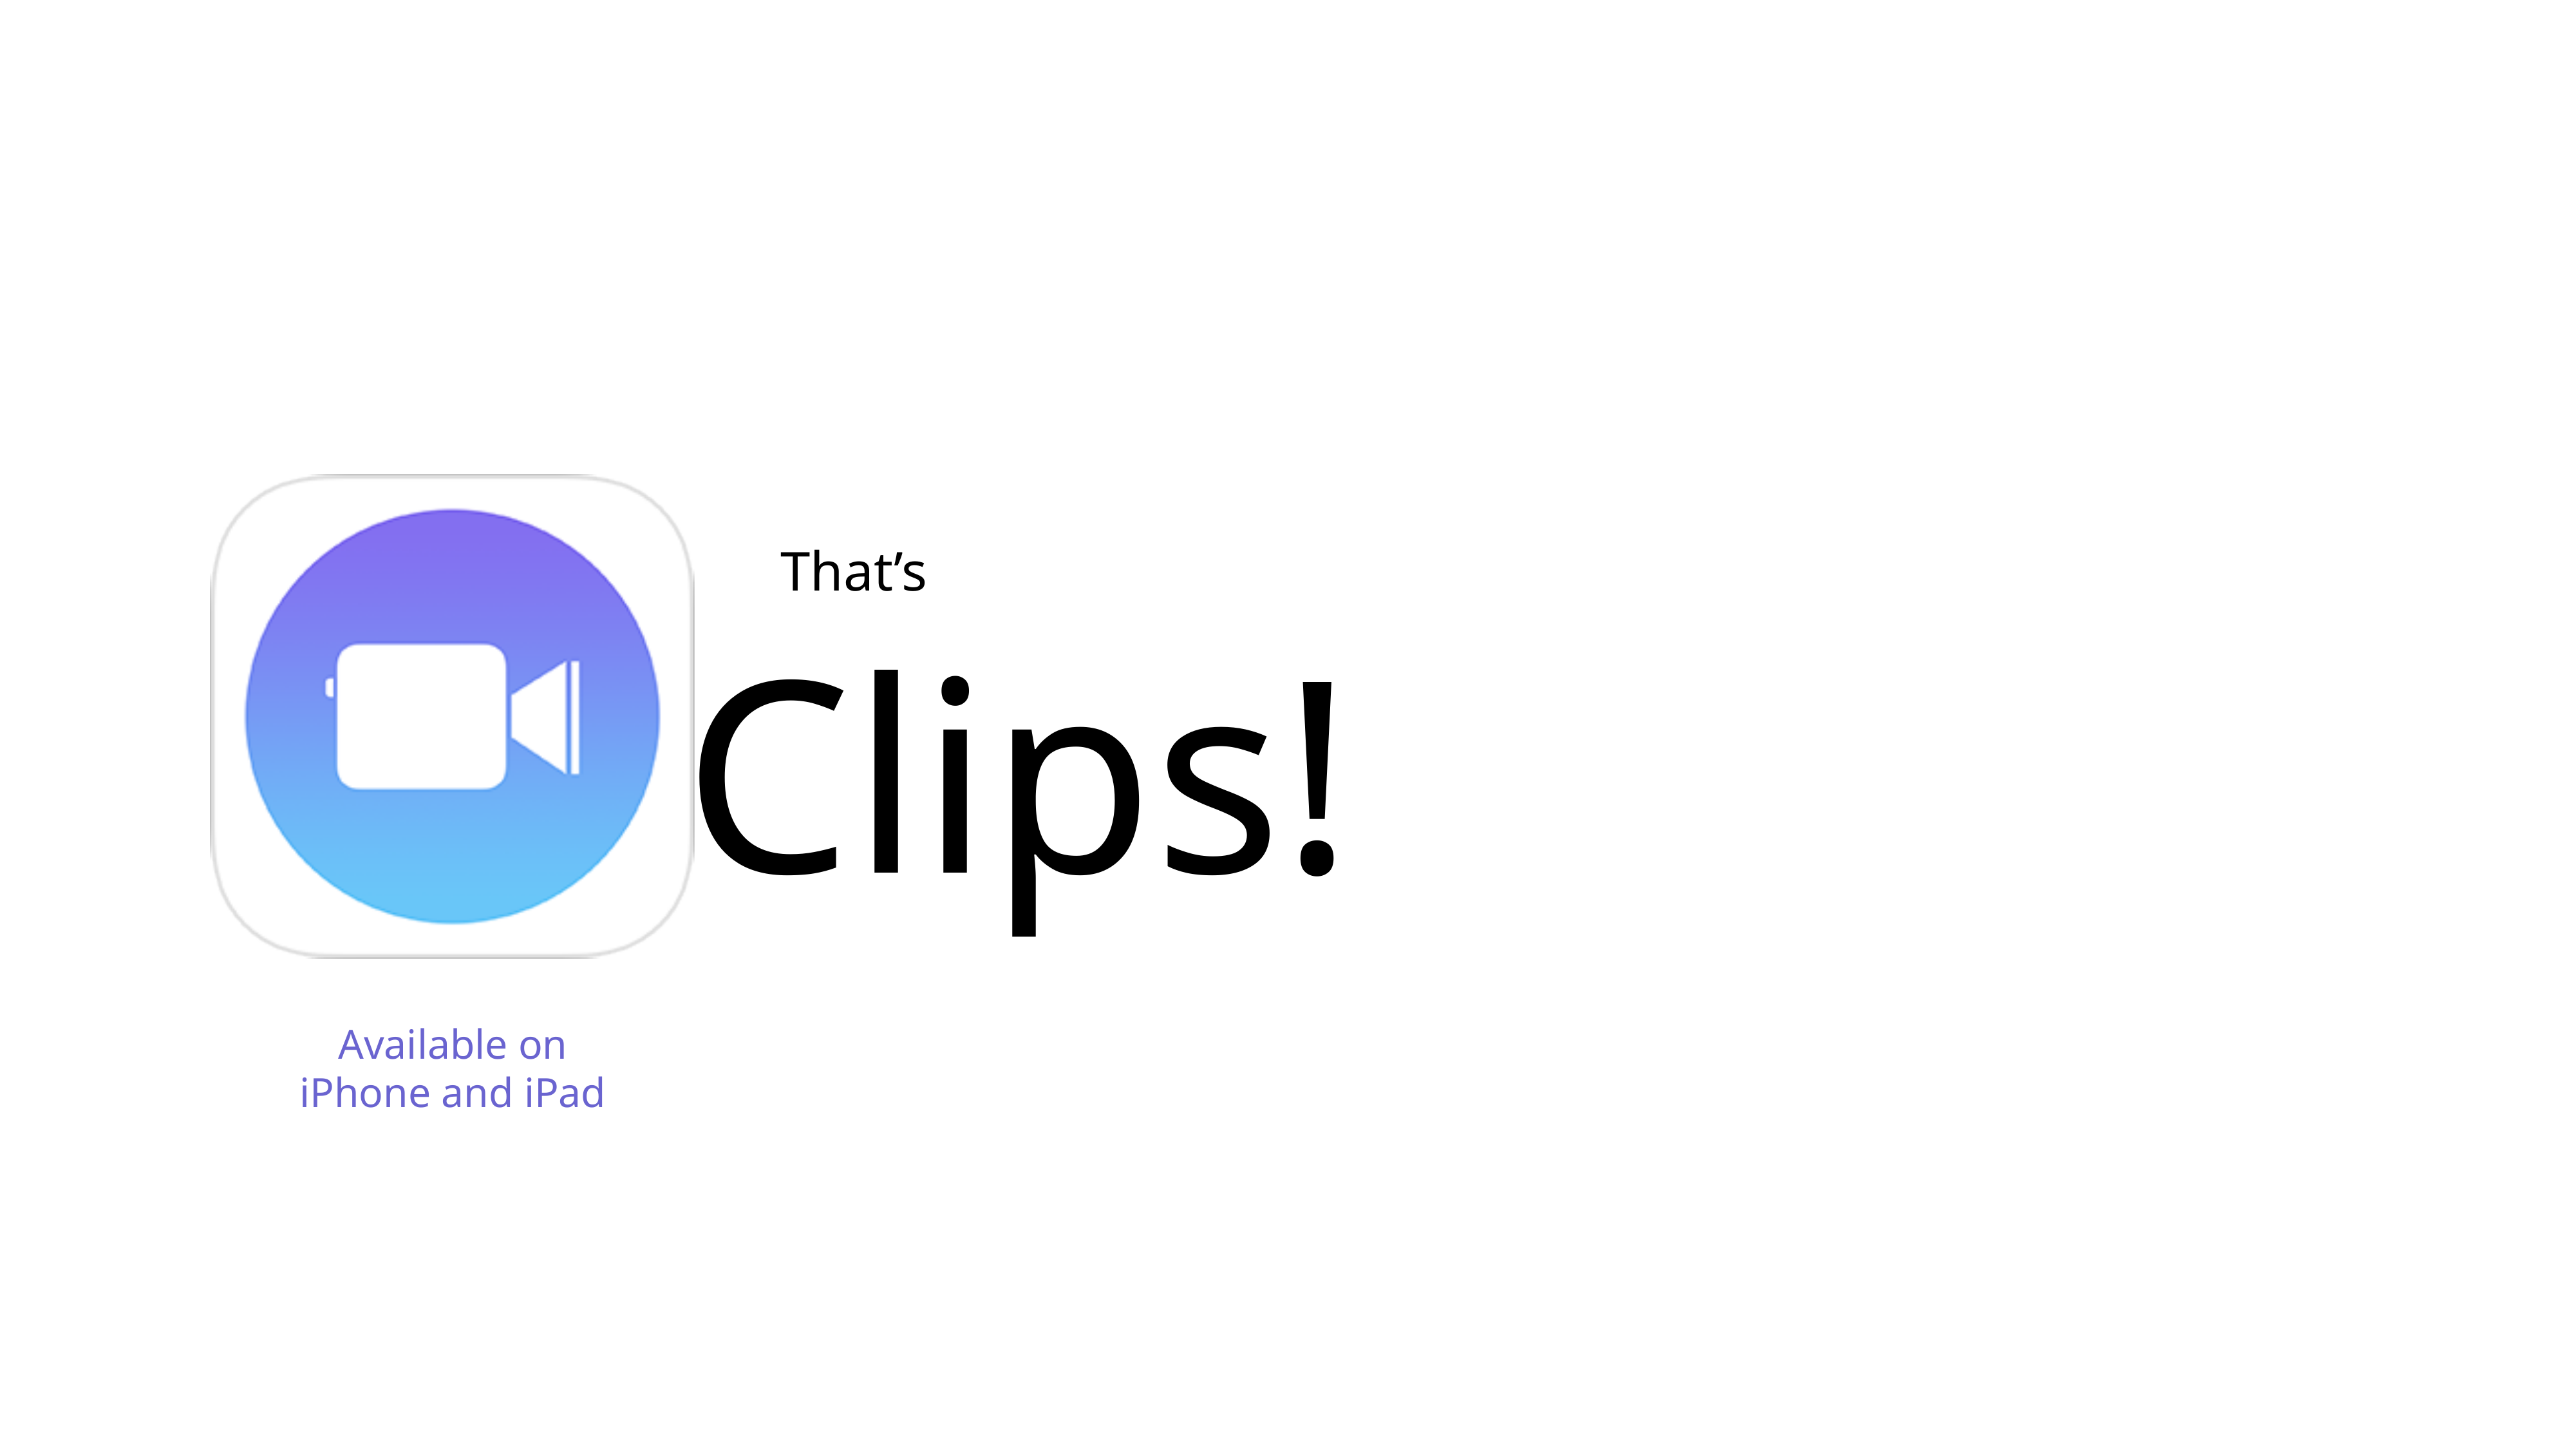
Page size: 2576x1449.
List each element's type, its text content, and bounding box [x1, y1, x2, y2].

text_box Clips! [750, 592, 1380, 939]
picture [156, 420, 750, 1014]
text_box That’s [755, 524, 954, 614]
text_box Available on iPhone and iPad [290, 1014, 616, 1121]
